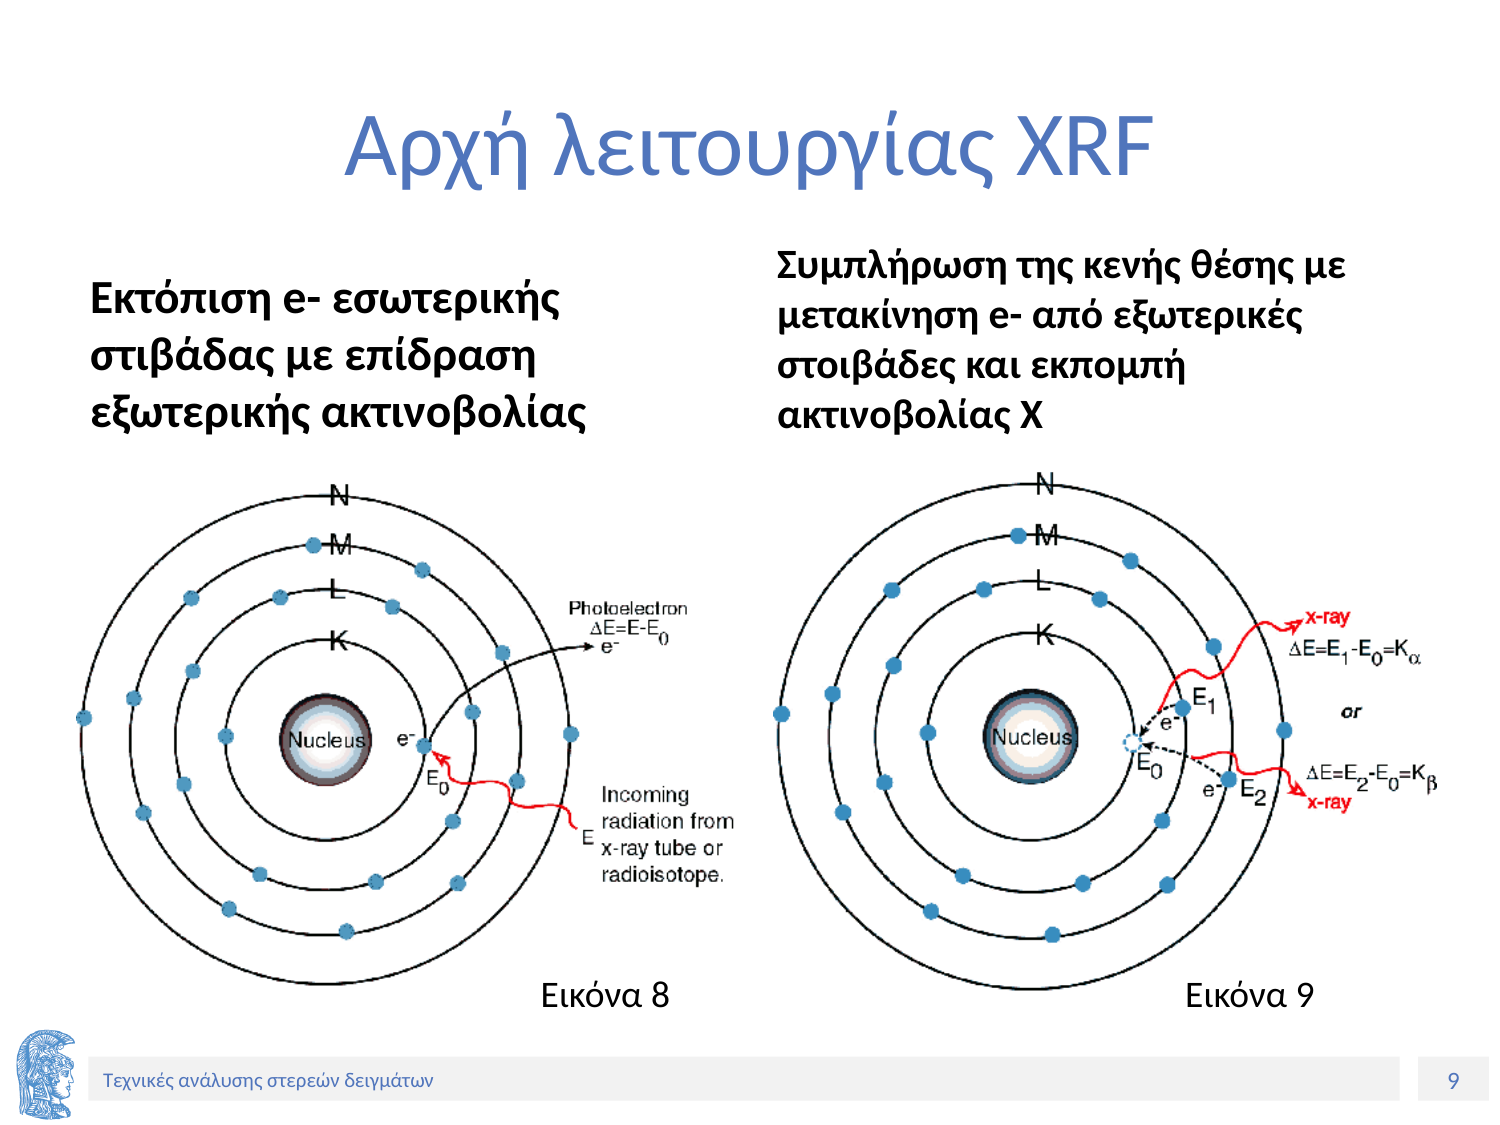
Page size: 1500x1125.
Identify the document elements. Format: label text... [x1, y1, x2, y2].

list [76, 479, 740, 987]
list Συμπλήρωση της κενής θέσης με μετακίνηση e- από εξωτερικές στοιβάδες και εκπομπή ακτινοβολίας Χ [761, 243, 1424, 445]
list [773, 467, 1437, 992]
text_box Εικόνα 8 [525, 996, 716, 1028]
list Εκτόπιση e- εσωτερικής στιβάδας με επίδραση εξωτερικής ακτινοβολίας [75, 258, 703, 445]
title Αρχή λειτουργίας XRF [75, 45, 1425, 233]
picture [9, 1026, 81, 1120]
text_box Εικόνα 9 [1170, 1000, 1360, 1028]
